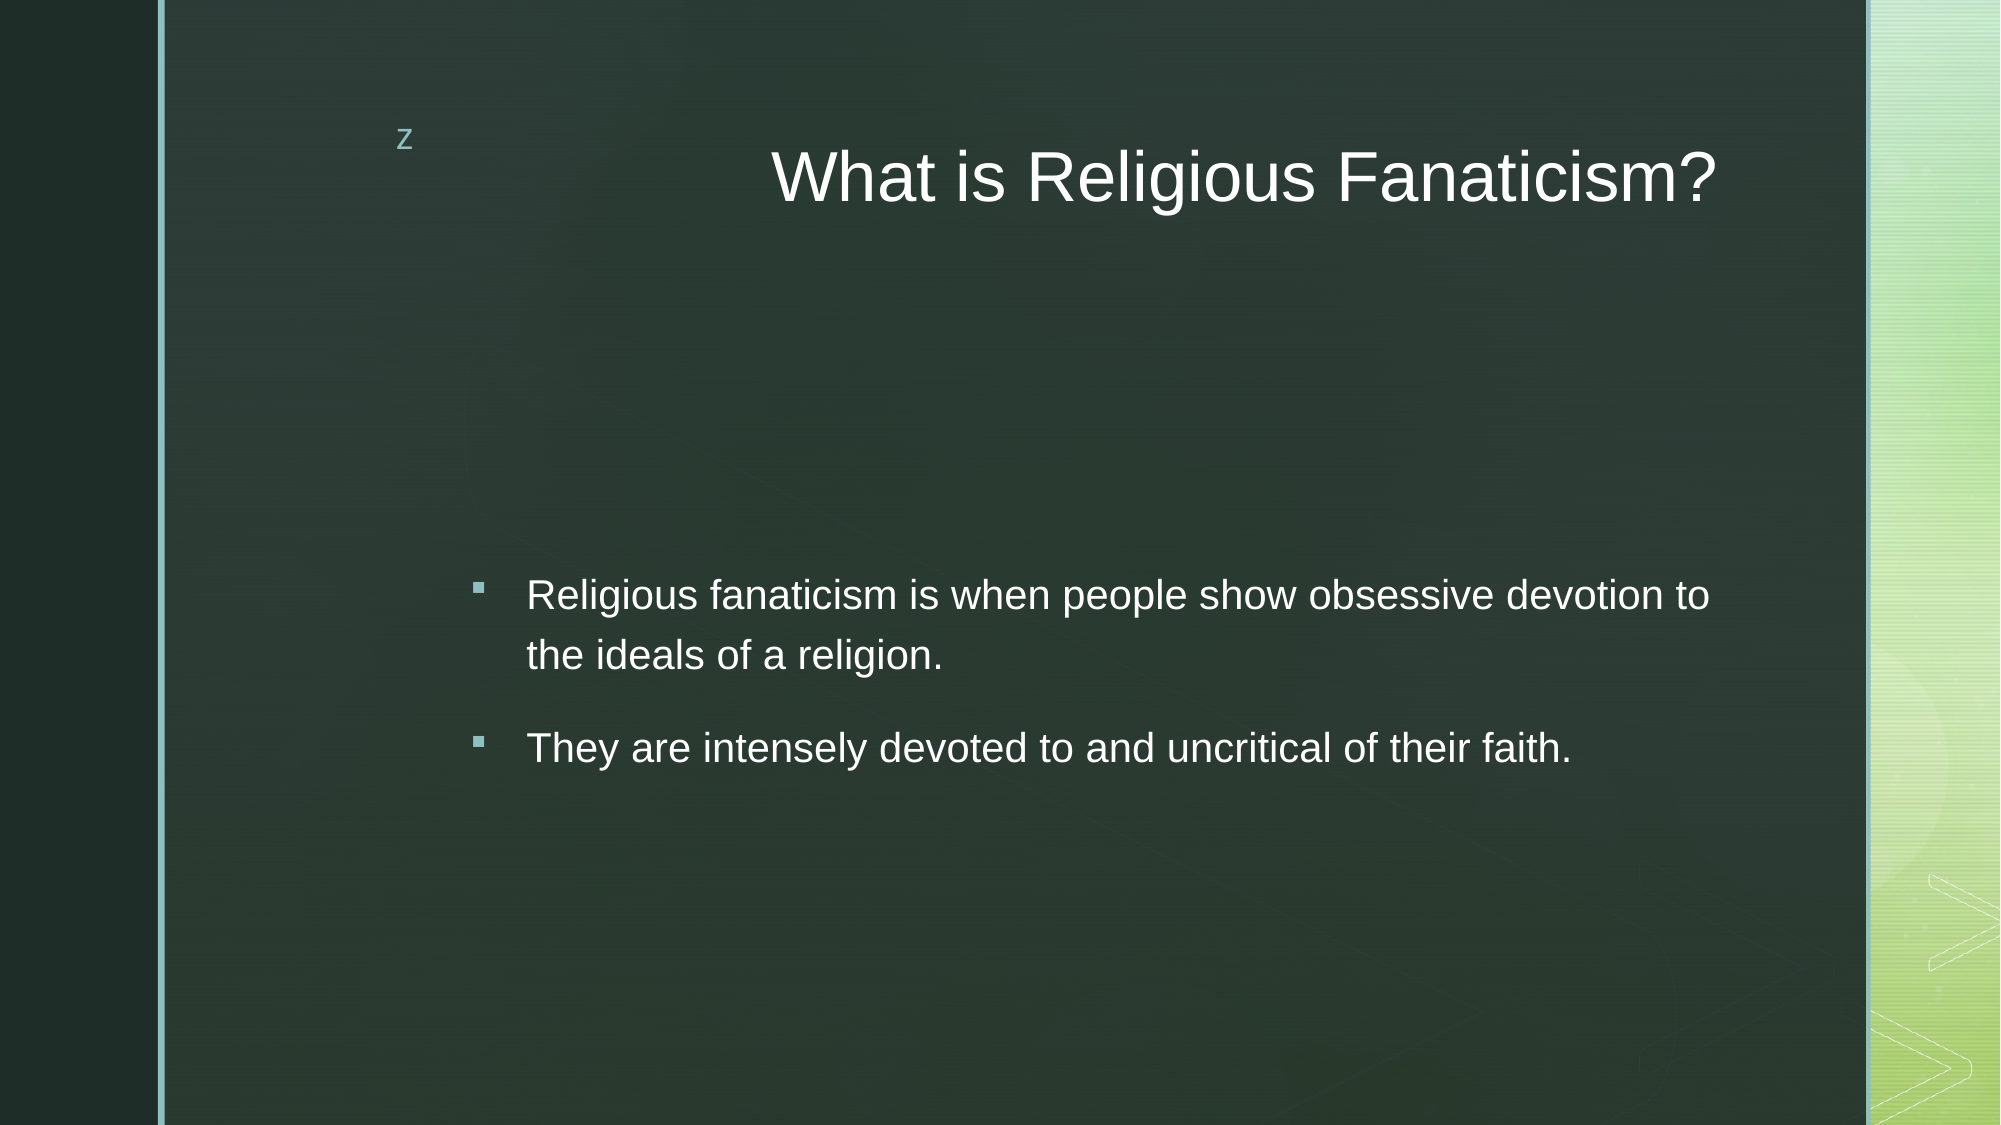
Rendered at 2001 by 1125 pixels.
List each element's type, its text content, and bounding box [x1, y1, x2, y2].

title What is Religious Fanaticism? [428, 132, 1734, 310]
picture [1871, 0, 2001, 1125]
list Religious fanaticism is when people show obsessive devotion to the ideals of a religion. They are intensely devoted to and uncritical of their faith. [454, 336, 1734, 993]
